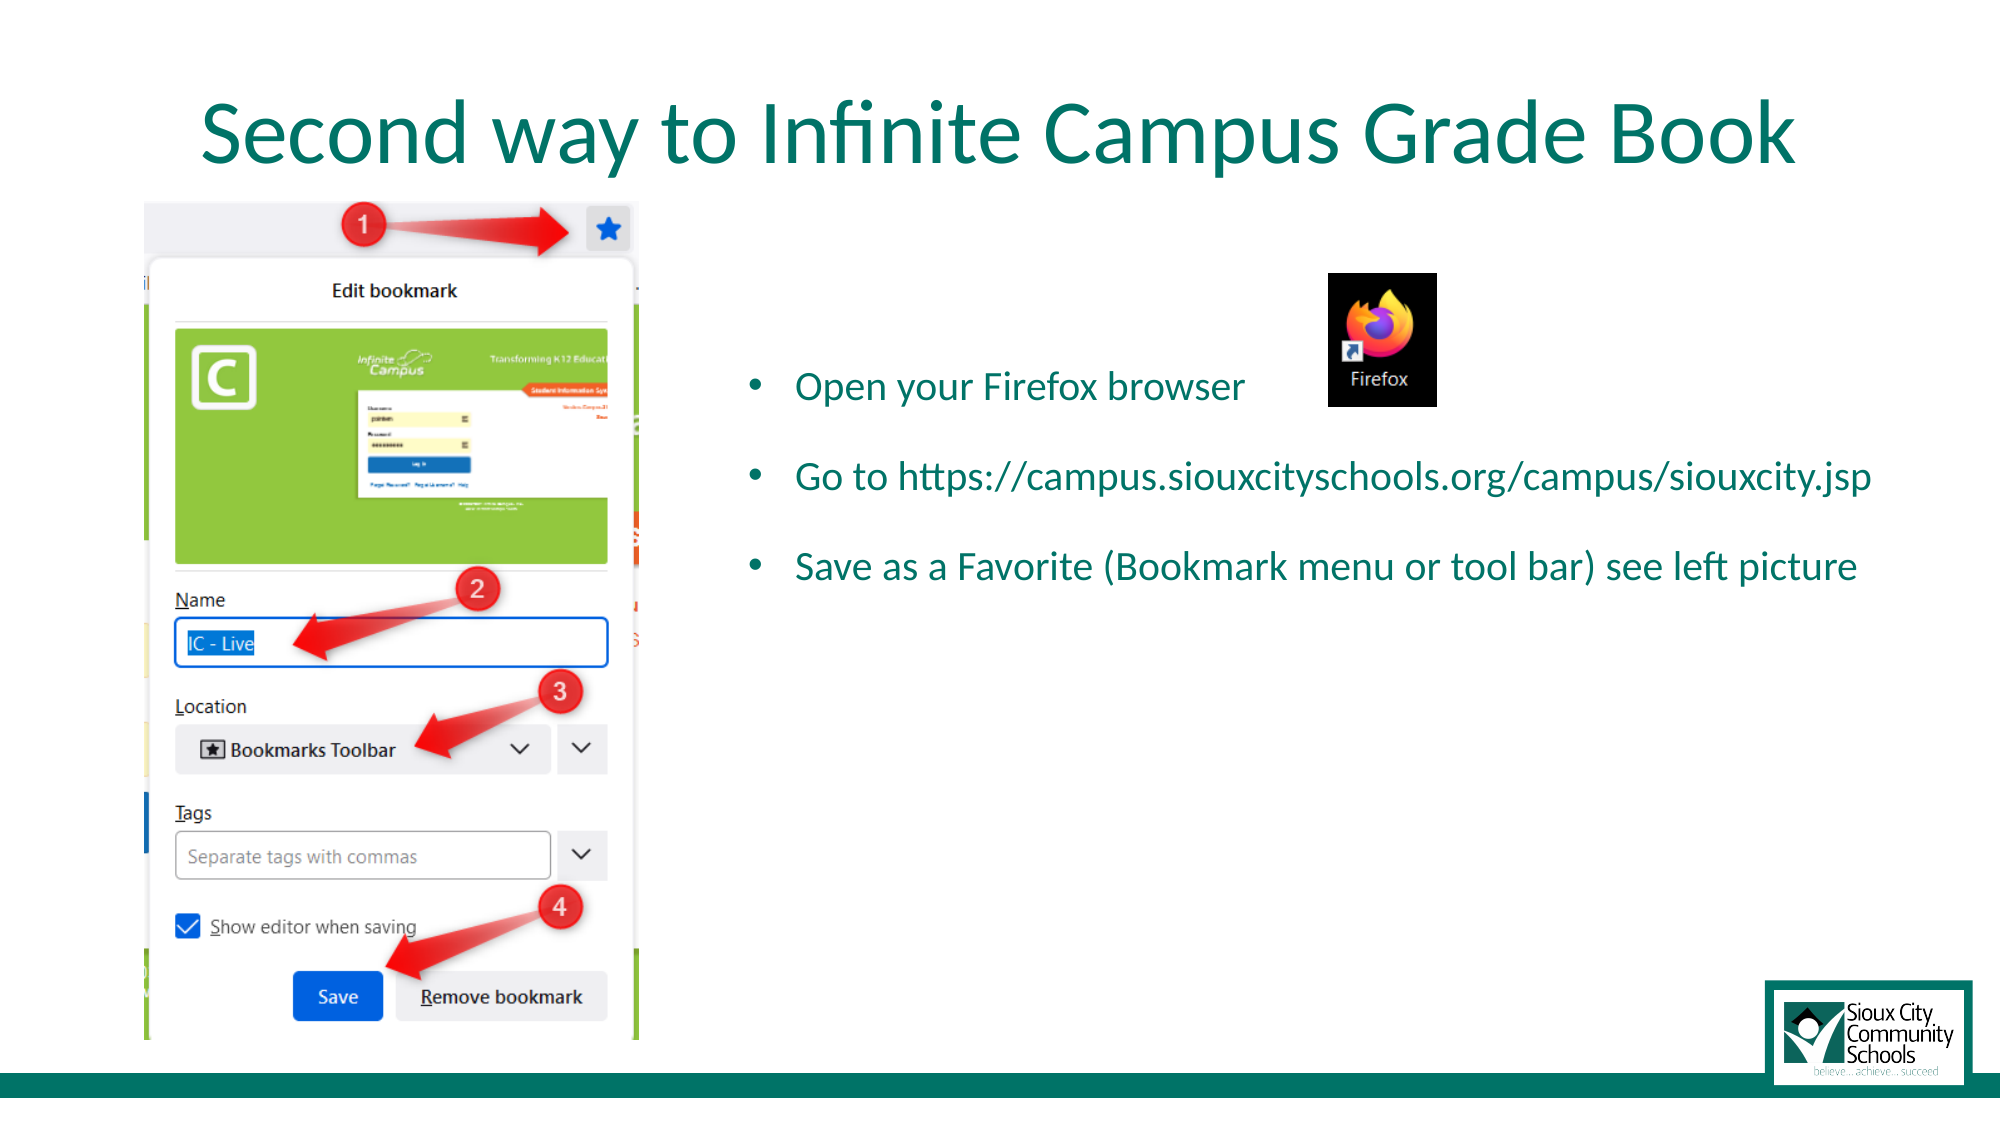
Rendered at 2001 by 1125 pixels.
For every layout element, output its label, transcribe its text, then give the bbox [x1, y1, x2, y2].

text_box [1773, 989, 1965, 1086]
text_box Open your Firefox browser Go to https://campus.siouxcityschools.org/campus/siouxcity.jsp Save as a Favorite (Bookmark menu or tool bar) see left picture [733, 356, 1894, 979]
text_box [1764, 979, 1974, 1098]
picture [1784, 1002, 1954, 1077]
text_box [0, 1072, 2000, 1099]
picture [1328, 273, 1437, 407]
text_box Second way to Infinite Campus Grade Book [67, 64, 1933, 190]
picture [144, 201, 639, 1040]
